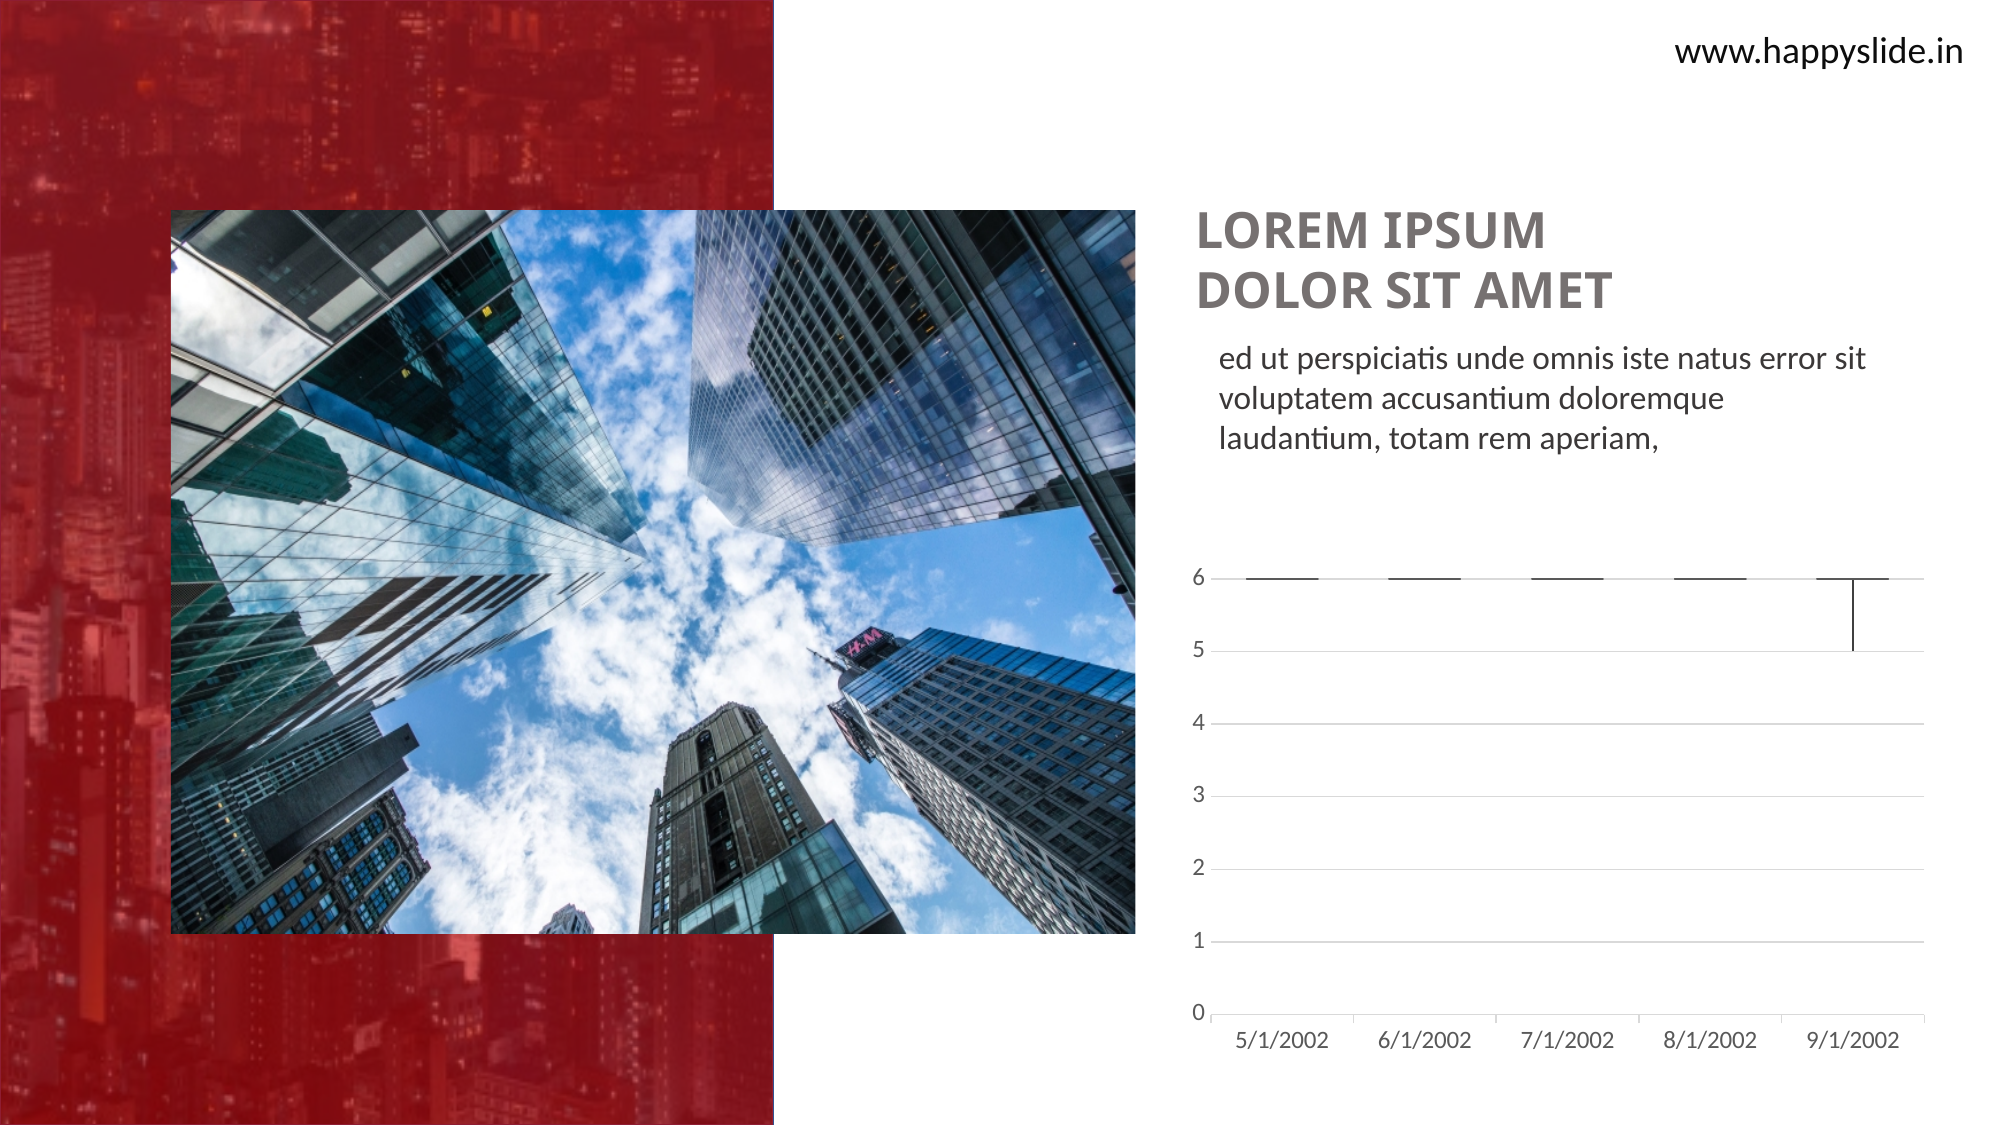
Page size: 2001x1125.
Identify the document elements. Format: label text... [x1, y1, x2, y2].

chart [1176, 556, 1940, 1065]
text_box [1188, 191, 1890, 466]
text_box [170, 209, 1136, 934]
text_box [0, 0, 774, 1125]
text_box www.happyslide.in [1659, 18, 1980, 79]
